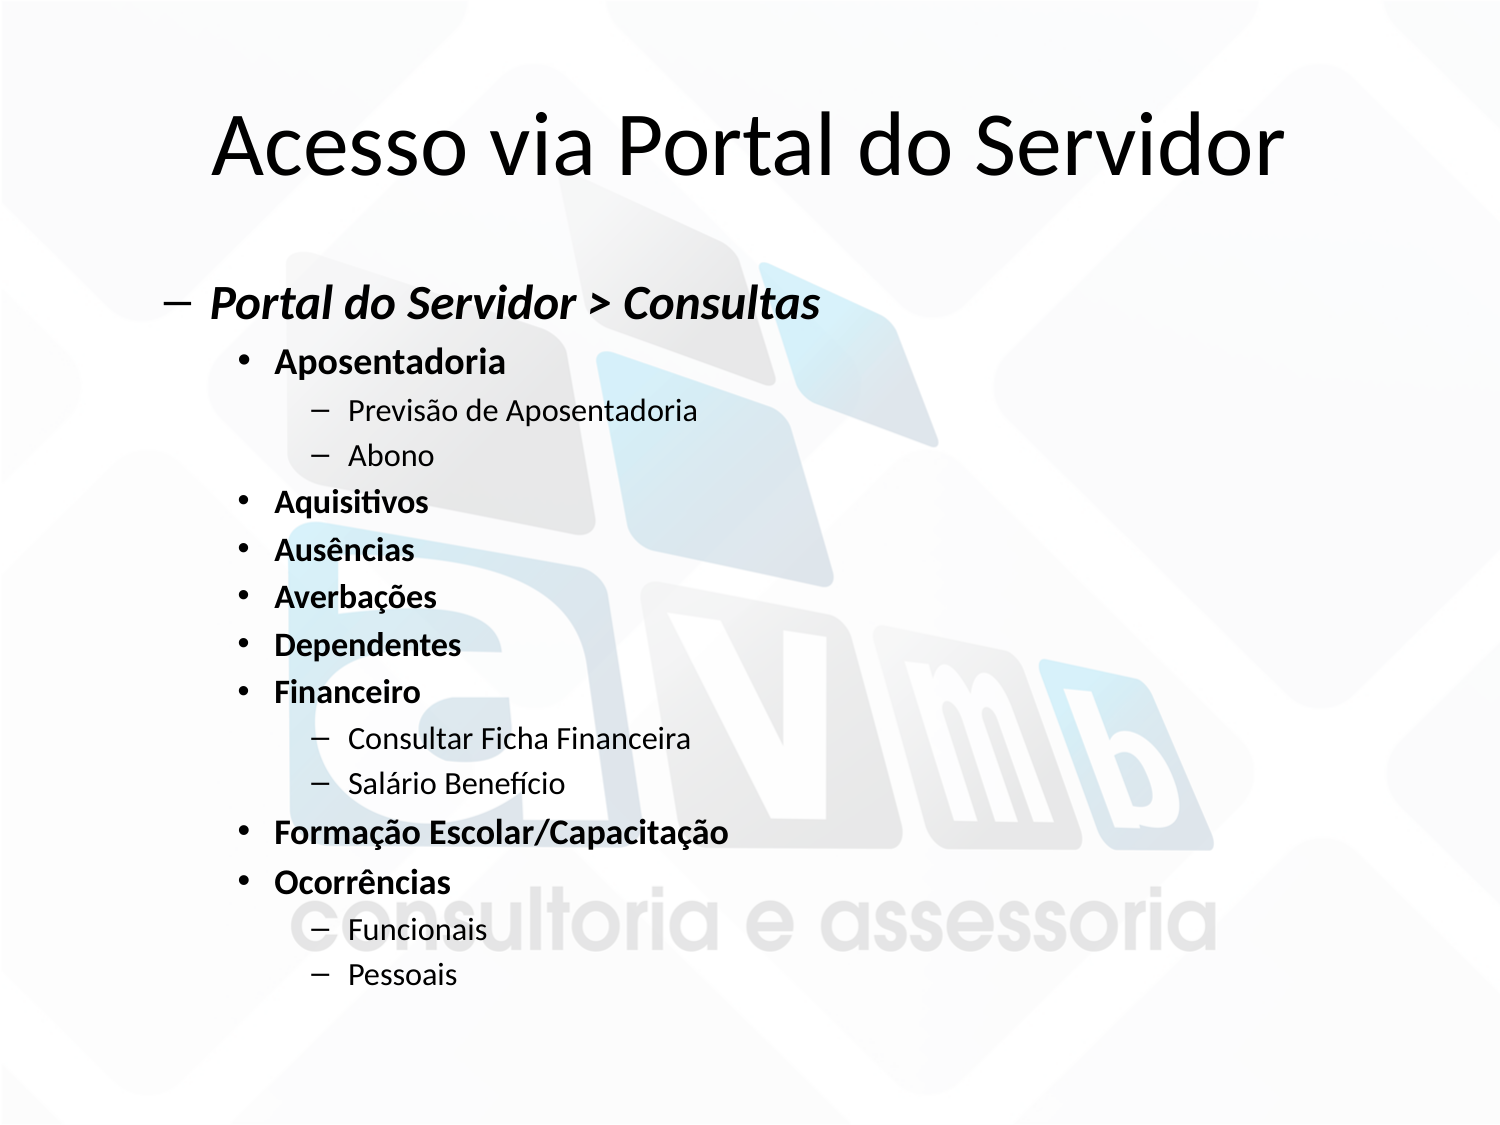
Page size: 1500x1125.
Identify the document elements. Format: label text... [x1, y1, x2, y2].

list Portal do Servidor > Consultas Aposentadoria Previsão de Aposentadoria Abono Aquisitivos Ausências Averbações Dependentes Financeiro Consultar Ficha Financeira Salário Benefício Formação Escolar/Capacitação Ocorrências Funcionais Pessoais [75, 262, 1425, 1005]
title Acesso via Portal do Servidor [75, 45, 1425, 233]
